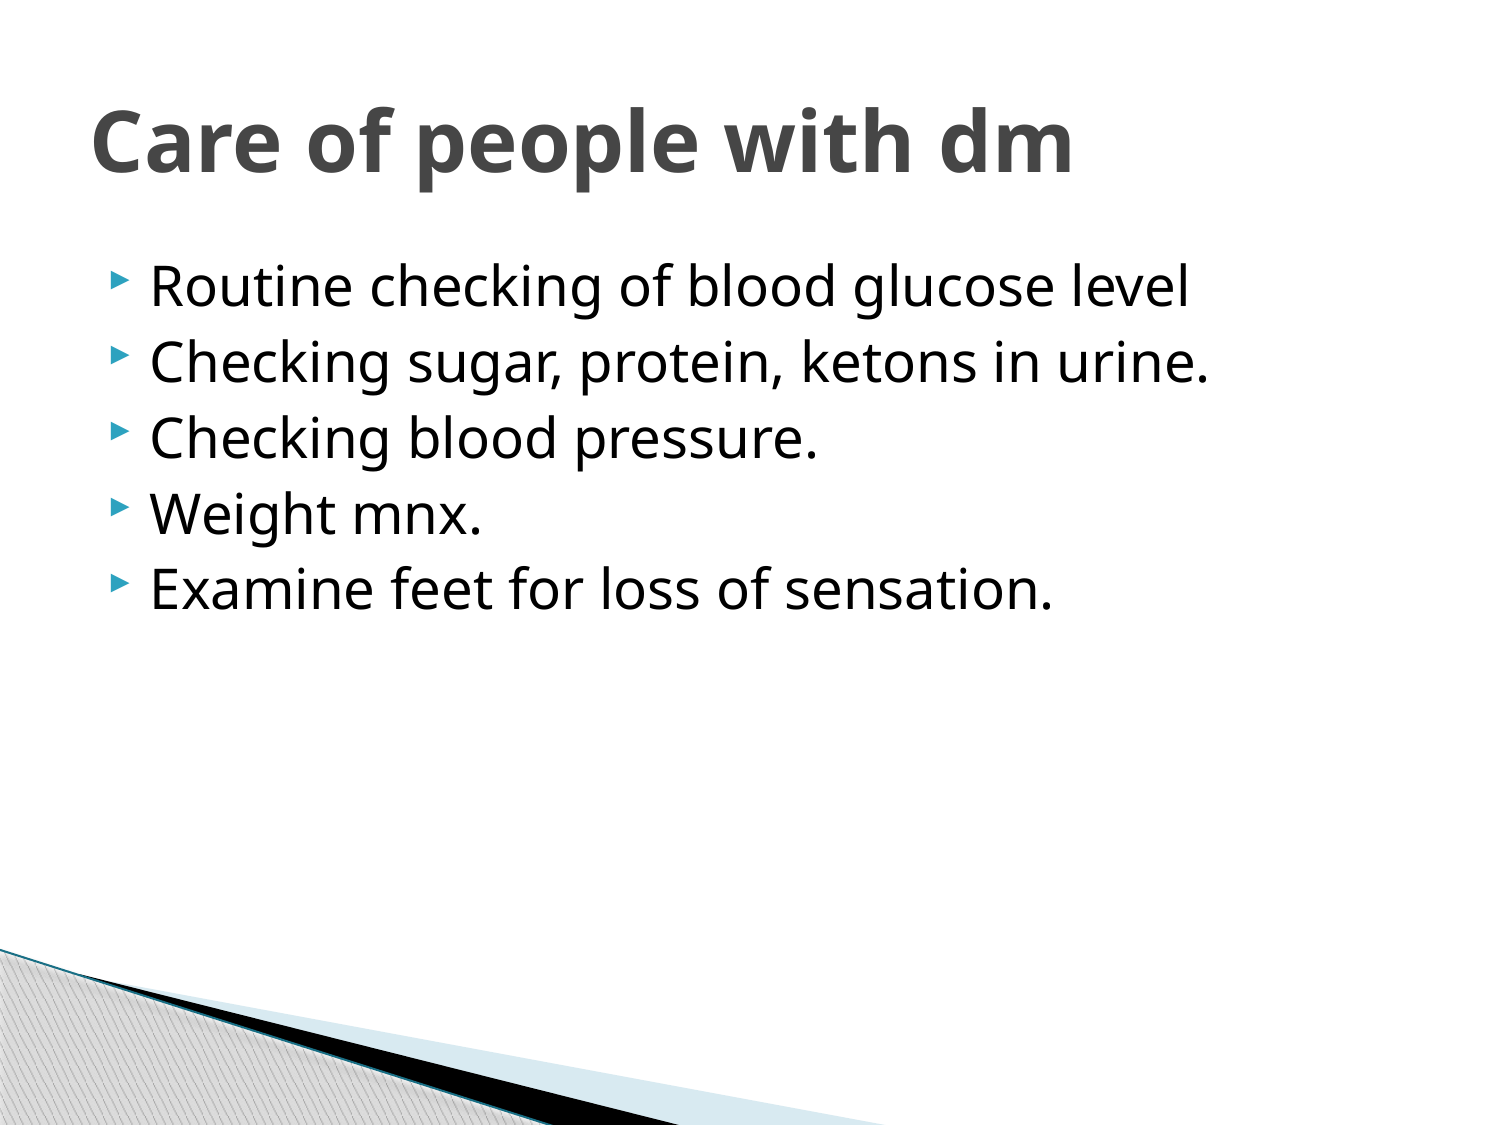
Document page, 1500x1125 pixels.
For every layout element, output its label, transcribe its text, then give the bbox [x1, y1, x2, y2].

title Care of people with dm [75, 45, 1425, 233]
list Routine checking of blood glucose level Checking sugar, protein, ketons in urine. Checking blood pressure. Weight mnx. Examine feet for loss of sensation. [75, 243, 1425, 986]
